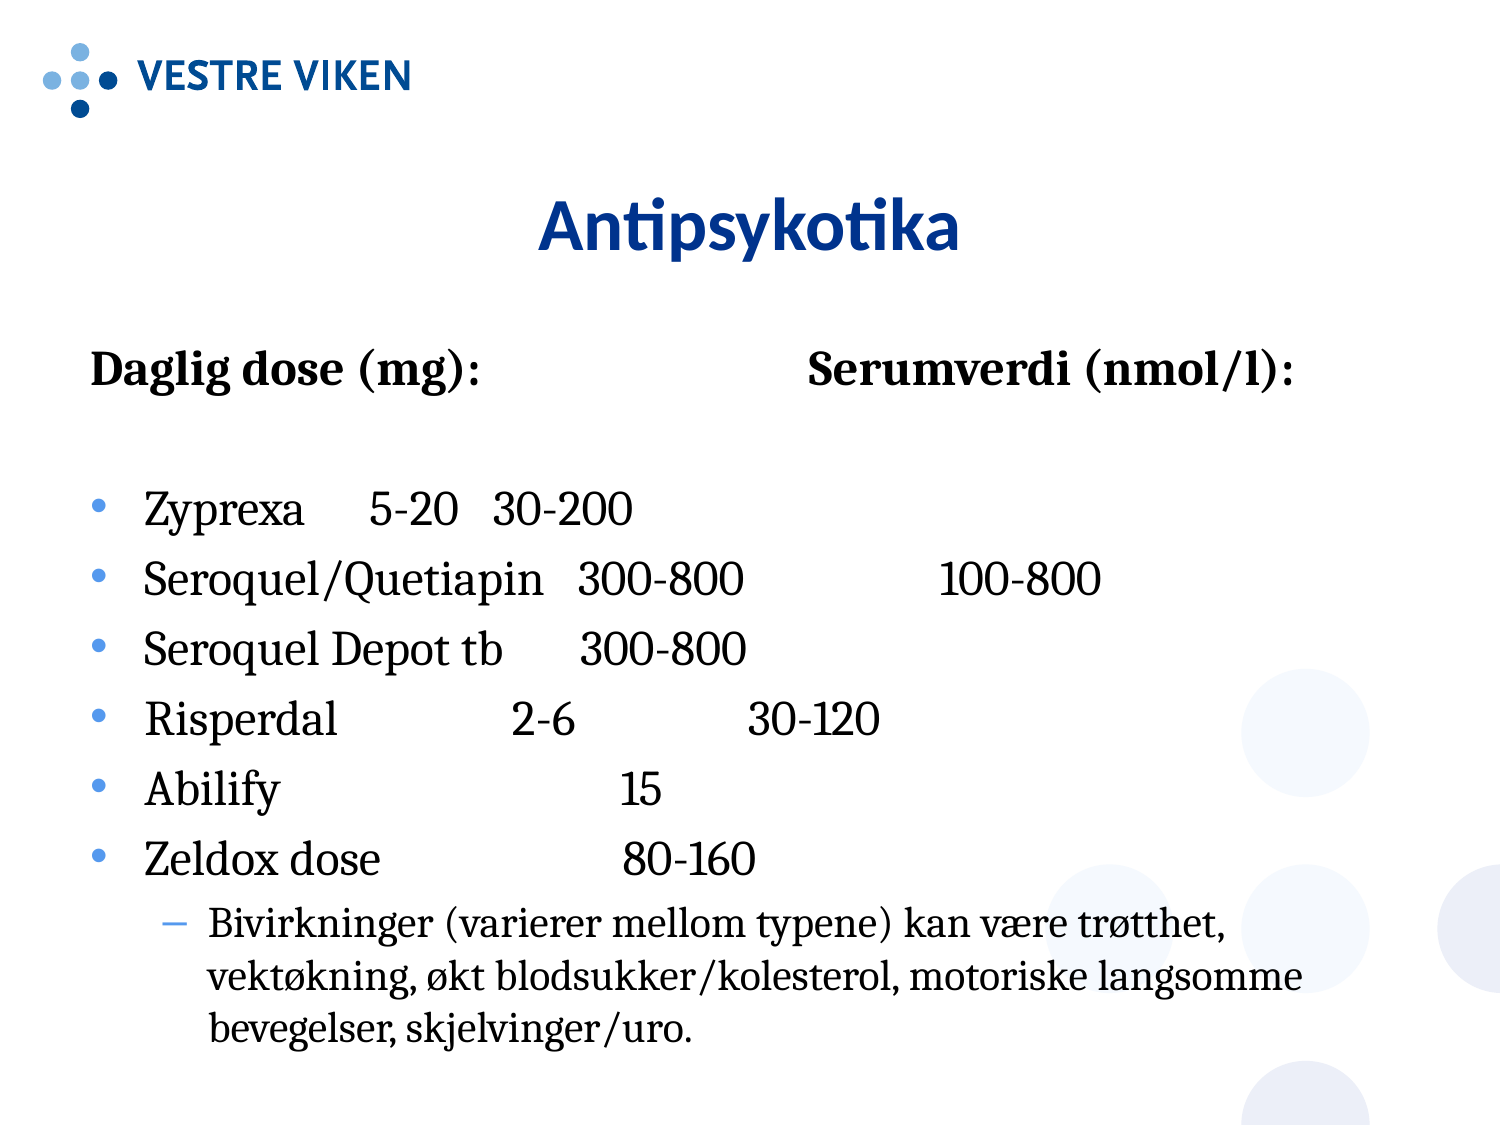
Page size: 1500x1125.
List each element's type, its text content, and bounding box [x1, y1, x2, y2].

list Daglig dose (mg): Serumverdi (nmol/l): Zyprexa 5-20 30-200 Seroquel/Quetiapin 300-800 100-800 Seroquel Depot tb 300-800 Risperdal 2-6 30-120 Abilify 15 Zeldox dose 80-160 Bivirkninger (varierer mellom typene) kan være trøtthet, vektøkning, økt blodsukker/kolesterol, motoriske langsomme bevegelser, skjelvinger/uro. [75, 327, 1425, 1071]
title Antipsykotika [75, 126, 1425, 315]
